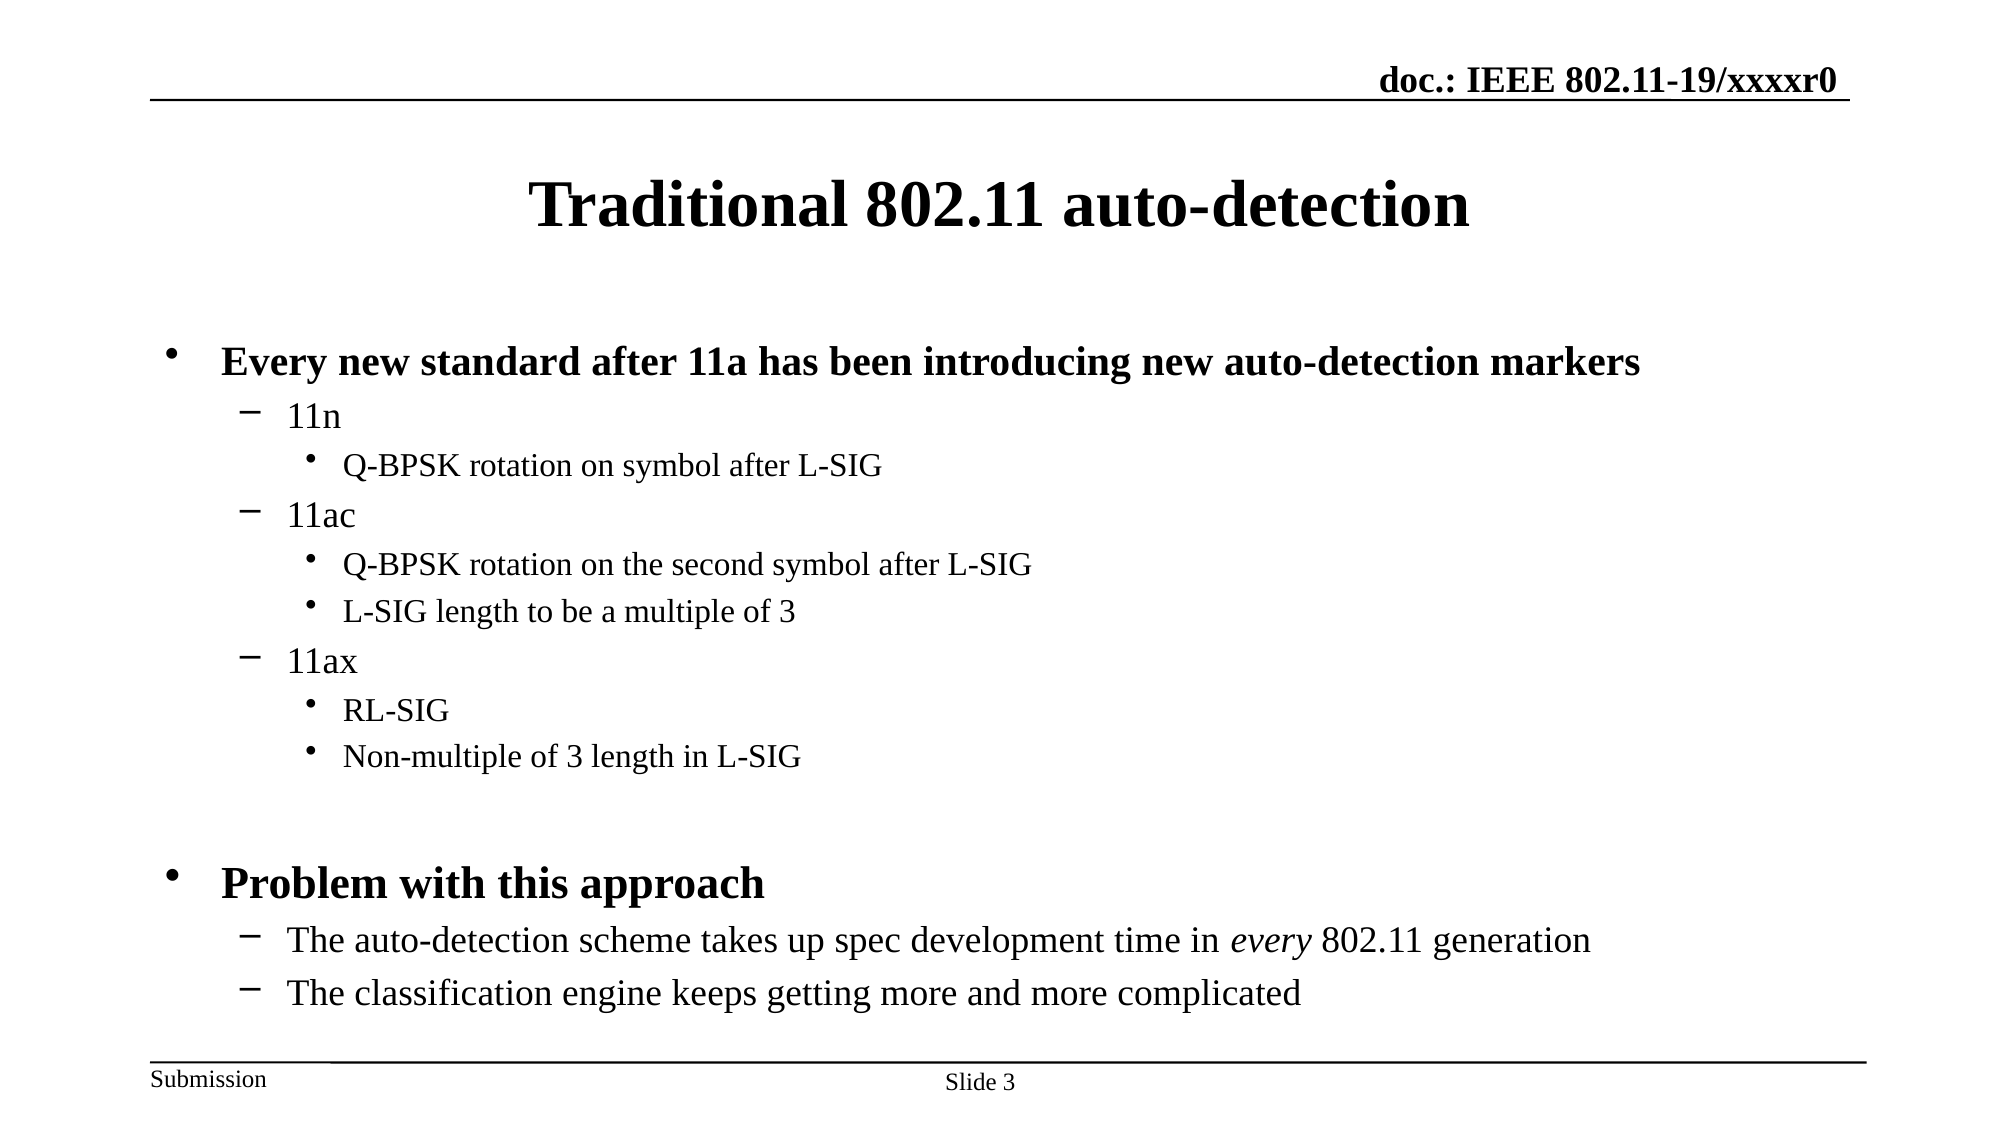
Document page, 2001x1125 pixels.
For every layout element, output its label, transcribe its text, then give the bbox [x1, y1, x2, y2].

list Every new standard after 11a has been introducing new auto-detection markers 11n Q-BPSK rotation on symbol after L-SIG 11ac Q-BPSK rotation on the second symbol after L-SIG L-SIG length to be a multiple of 3 11ax RL-SIG Non-multiple of 3 length in L-SIG Problem with this approach The auto-detection scheme takes up spec development time in every 802.11 generation The classification engine keeps getting more and more complicated [149, 326, 1850, 1002]
slide_number Slide 3 [936, 1065, 1025, 1097]
title Traditional 802.11 auto-detection [150, 112, 1850, 288]
